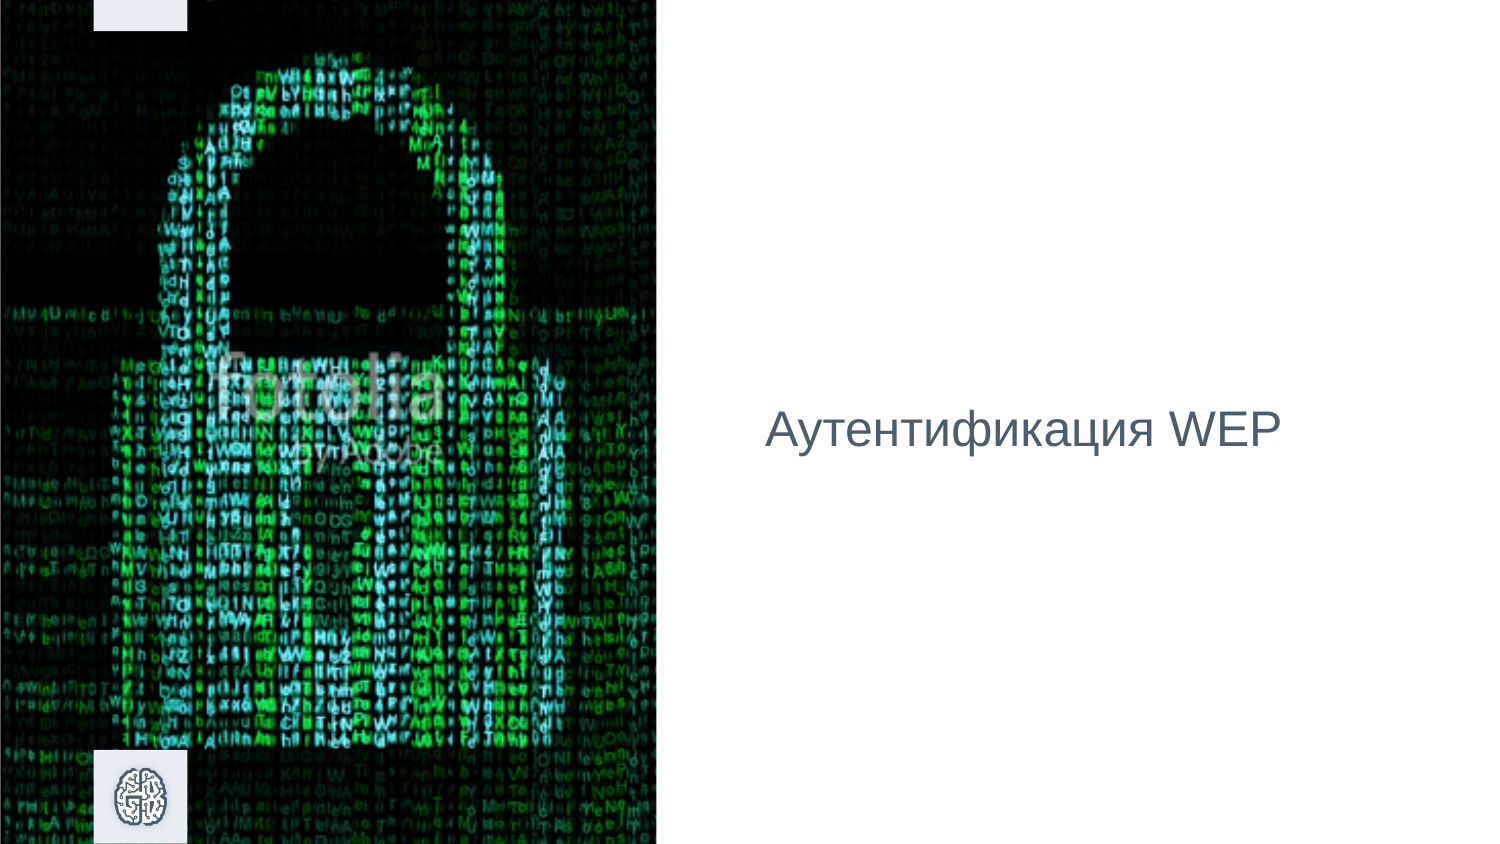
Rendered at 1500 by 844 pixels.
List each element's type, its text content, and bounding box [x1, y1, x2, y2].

picture [0, 0, 657, 844]
title Аутентификация WEP [750, 93, 1406, 750]
